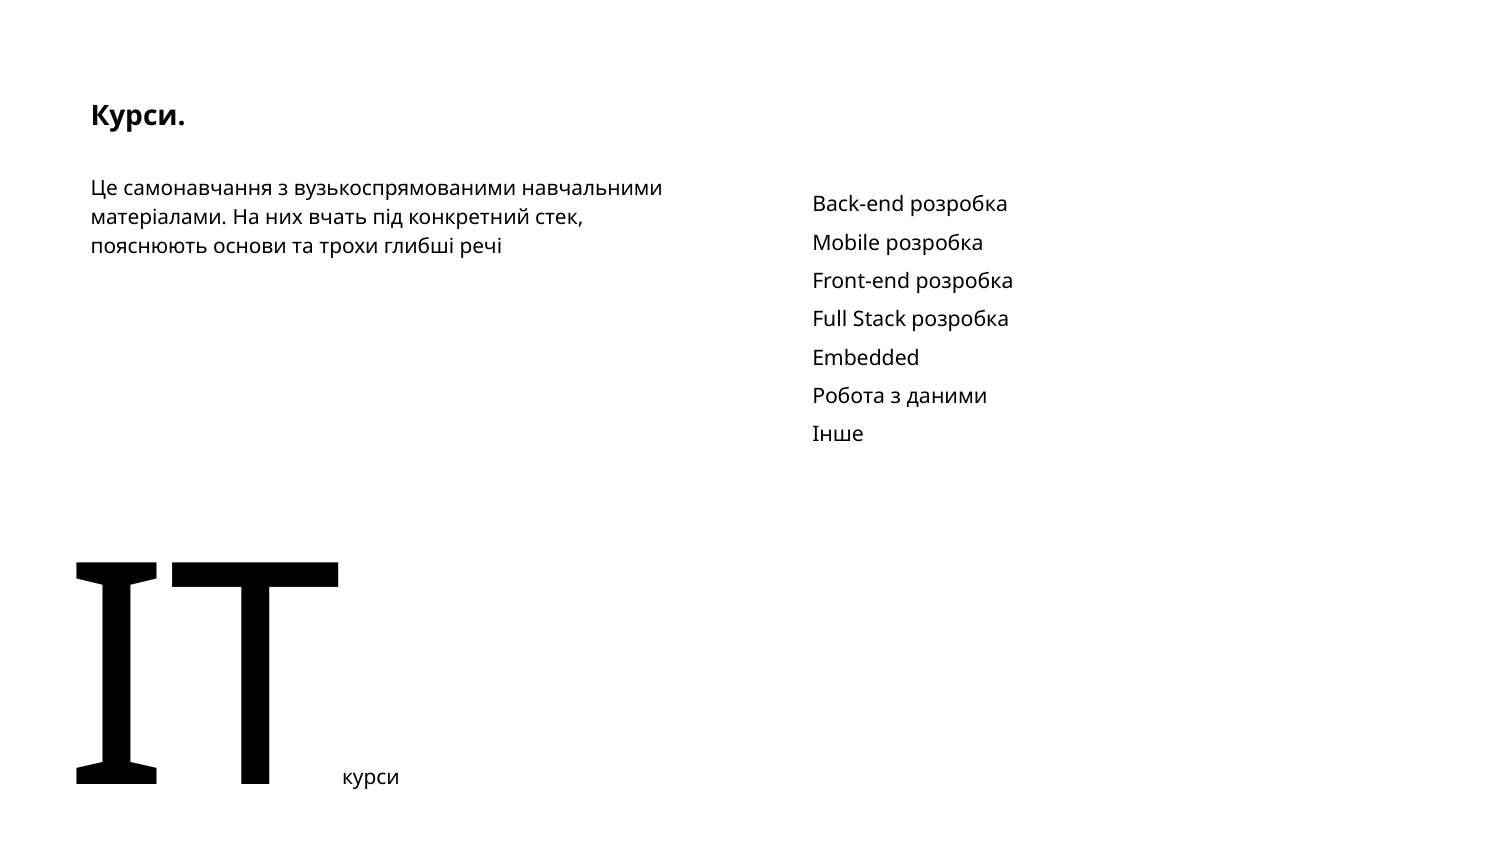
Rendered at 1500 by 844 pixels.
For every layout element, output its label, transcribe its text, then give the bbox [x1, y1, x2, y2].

text_box ІТкурси [49, 459, 571, 844]
title Курси. [75, 77, 664, 147]
title Back-end розробка Mobile розробка Front-end розробка Full Stack розробка Embedded Робота з даними Інше [797, 162, 1346, 379]
title Це самонавчання з вузькоспрямованими навчальними матеріалами. На них вчать під конкретний стек, пояснюють основи та трохи глибші речі [75, 156, 685, 302]
